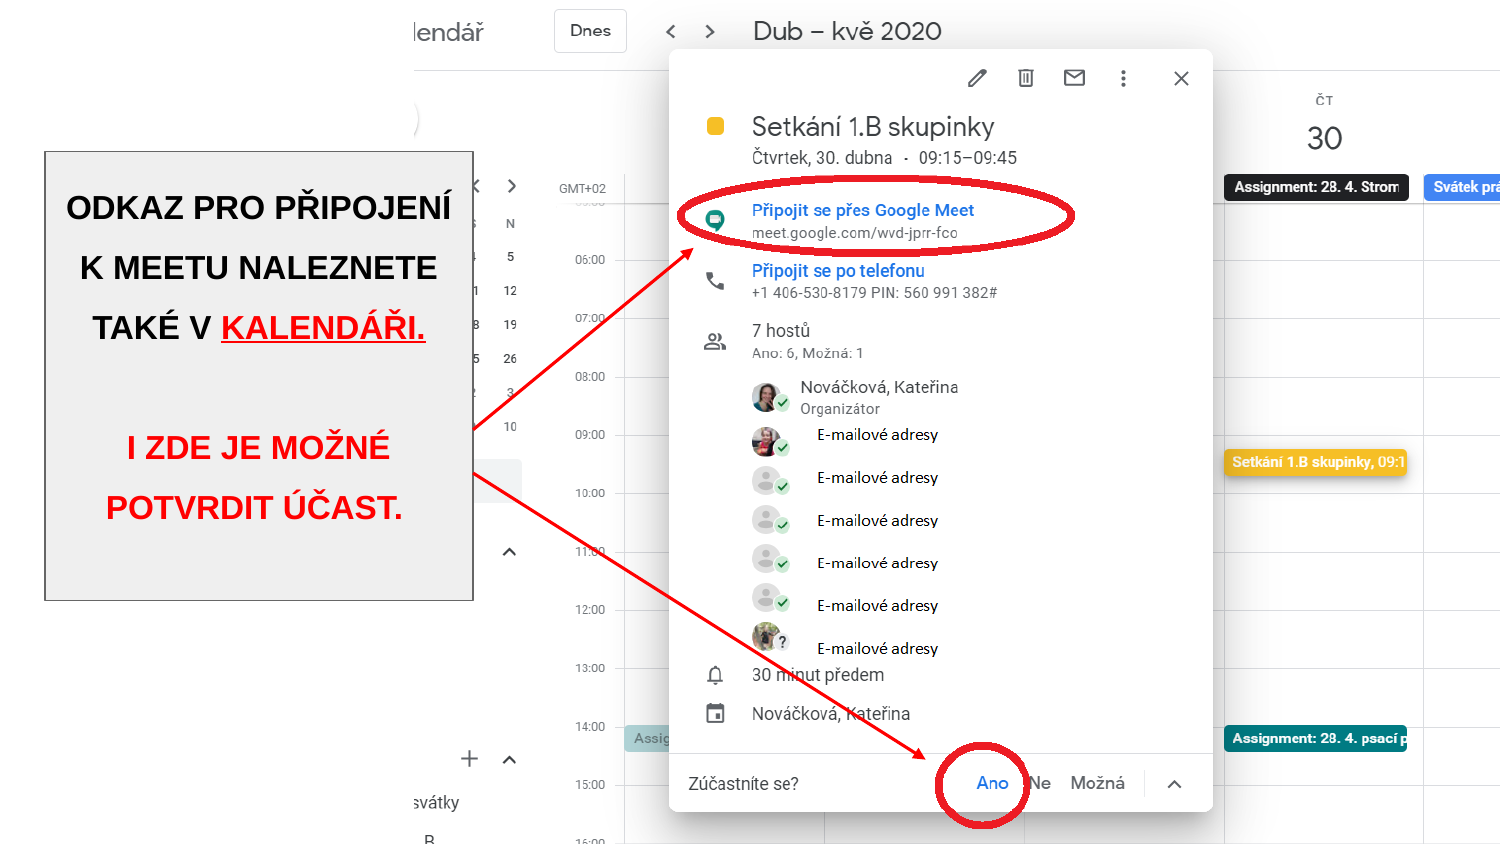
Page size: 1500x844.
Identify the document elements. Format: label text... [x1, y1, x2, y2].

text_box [472, 247, 694, 431]
text_box ODKAZ PRO PŘIPOJENÍ K MEETU NALEZNETE TAKÉ V KALENDÁŘI. I ZDE JE MOŽNÉ POTVRDIT ÚČAST. [45, 151, 409, 601]
picture [414, 0, 1500, 844]
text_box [472, 472, 926, 760]
